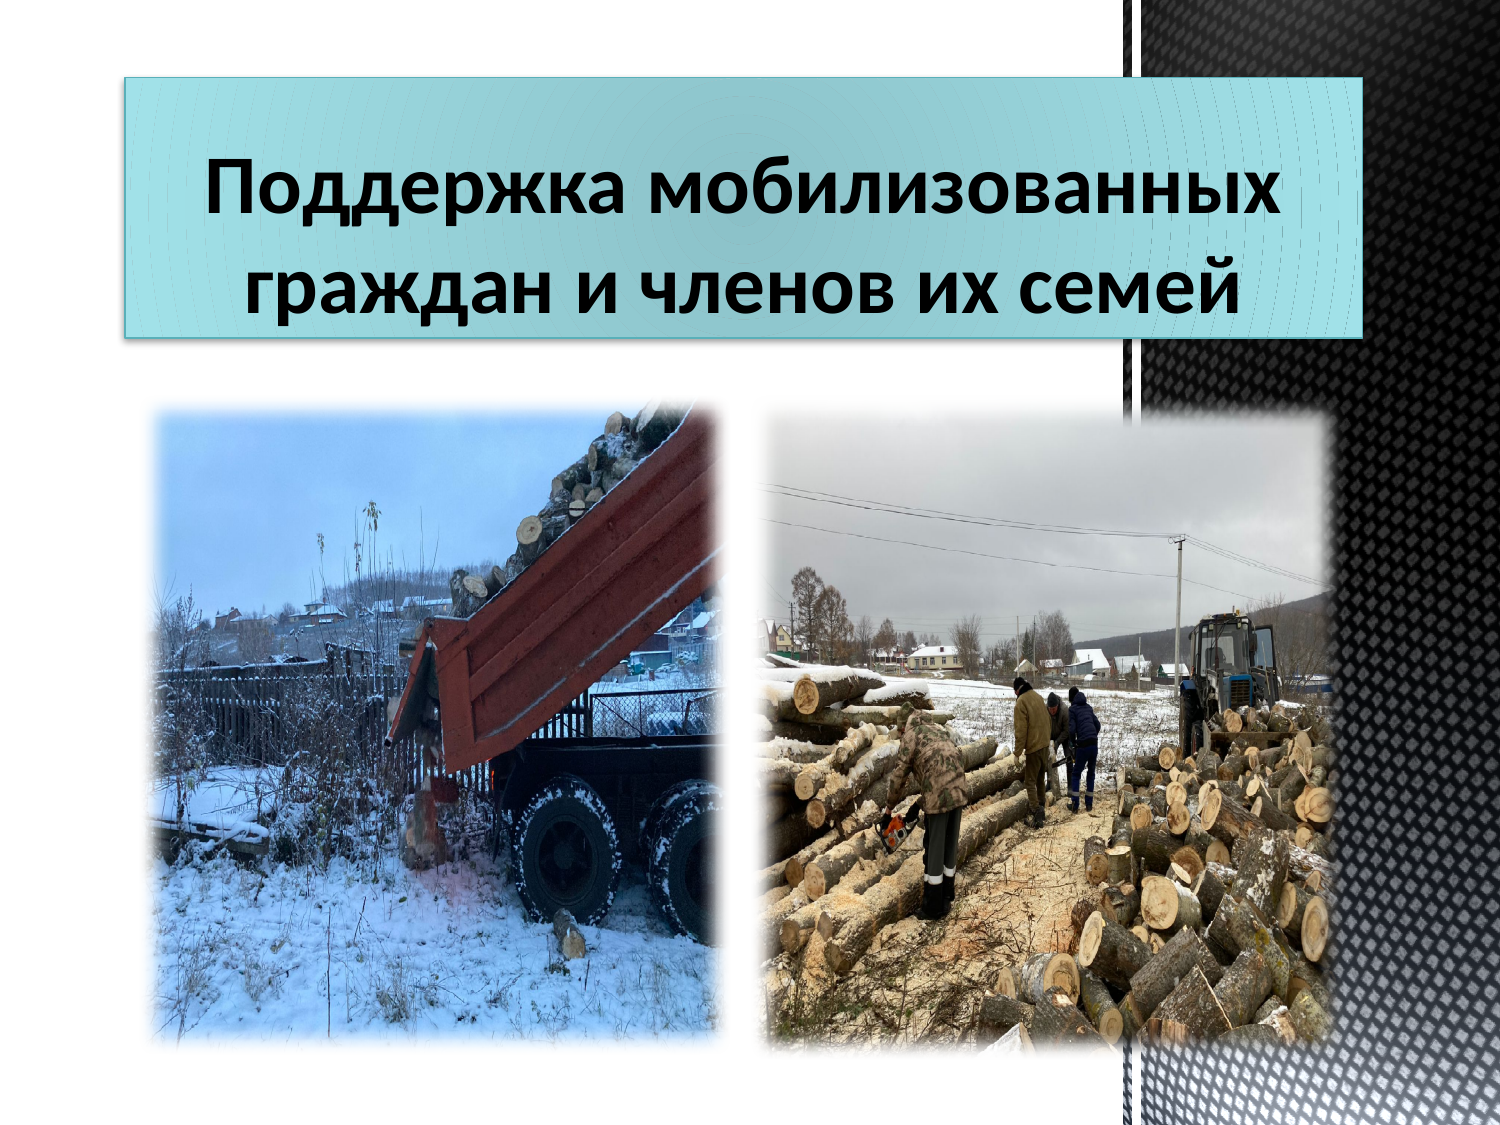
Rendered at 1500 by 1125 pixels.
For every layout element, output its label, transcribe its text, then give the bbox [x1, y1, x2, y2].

picture [749, 0, 1500, 1125]
title Поддержка мобилизованных граждан и членов их семей [124, 77, 1363, 339]
picture [137, 394, 732, 1055]
